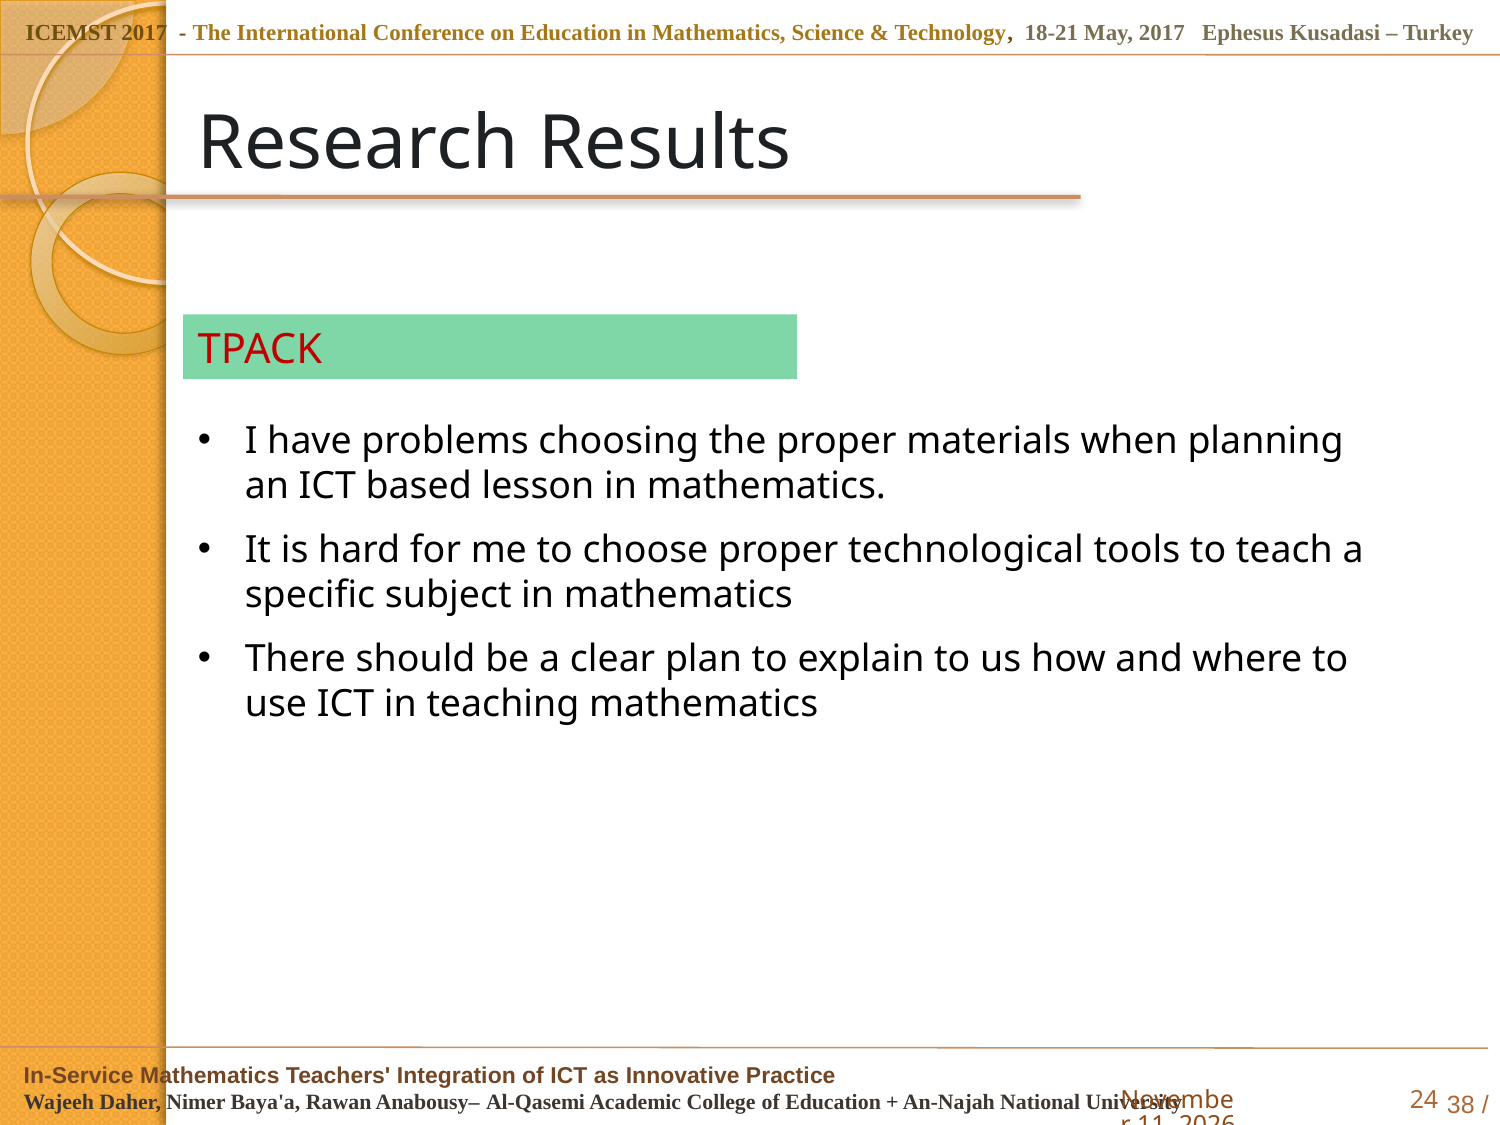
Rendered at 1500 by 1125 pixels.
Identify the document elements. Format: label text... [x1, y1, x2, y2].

text_box I have problems choosing the proper materials when planning an ICT based lesson in mathematics. It is hard for me to choose proper technological tools to teach a specific subject in mathematics There should be a clear plan to explain to us how and where to use ICT in teaching mathematics [183, 408, 1412, 732]
title Research Results [183, 45, 1414, 233]
text_box TPACK [183, 314, 798, 380]
slide_number 24 [1376, 1046, 1473, 1125]
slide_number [1215, 1046, 1365, 1125]
